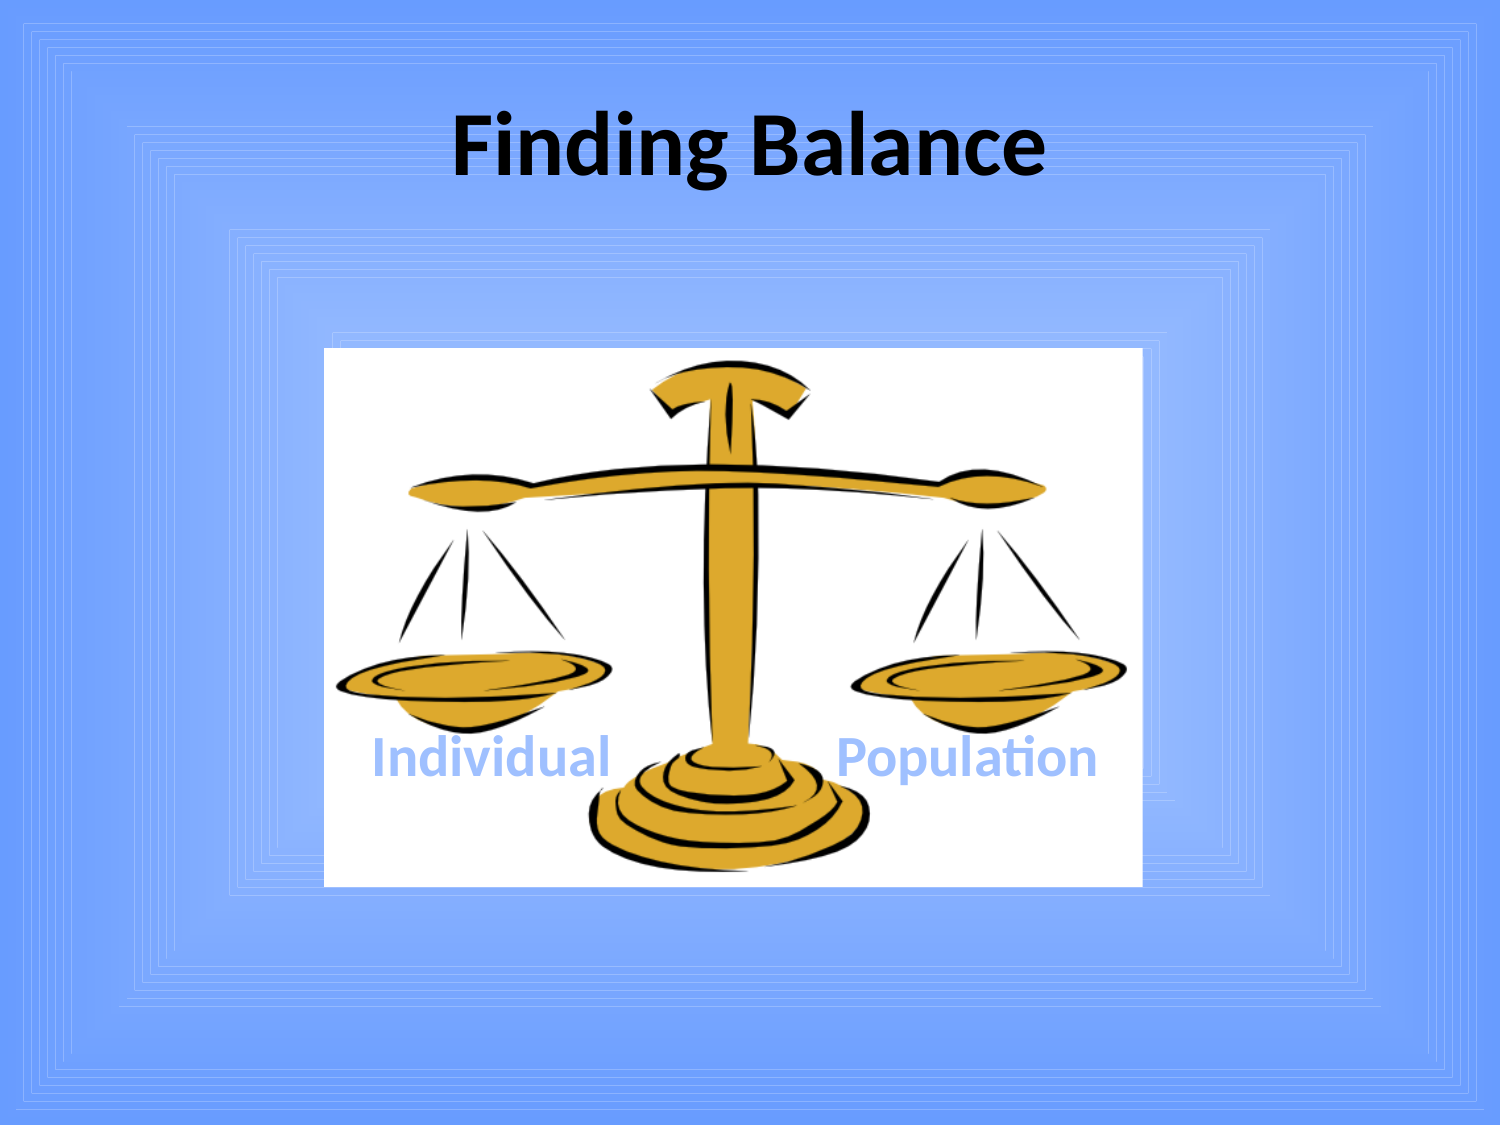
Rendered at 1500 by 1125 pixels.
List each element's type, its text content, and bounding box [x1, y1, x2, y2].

title Finding Balance [75, 45, 1425, 233]
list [323, 348, 1143, 887]
